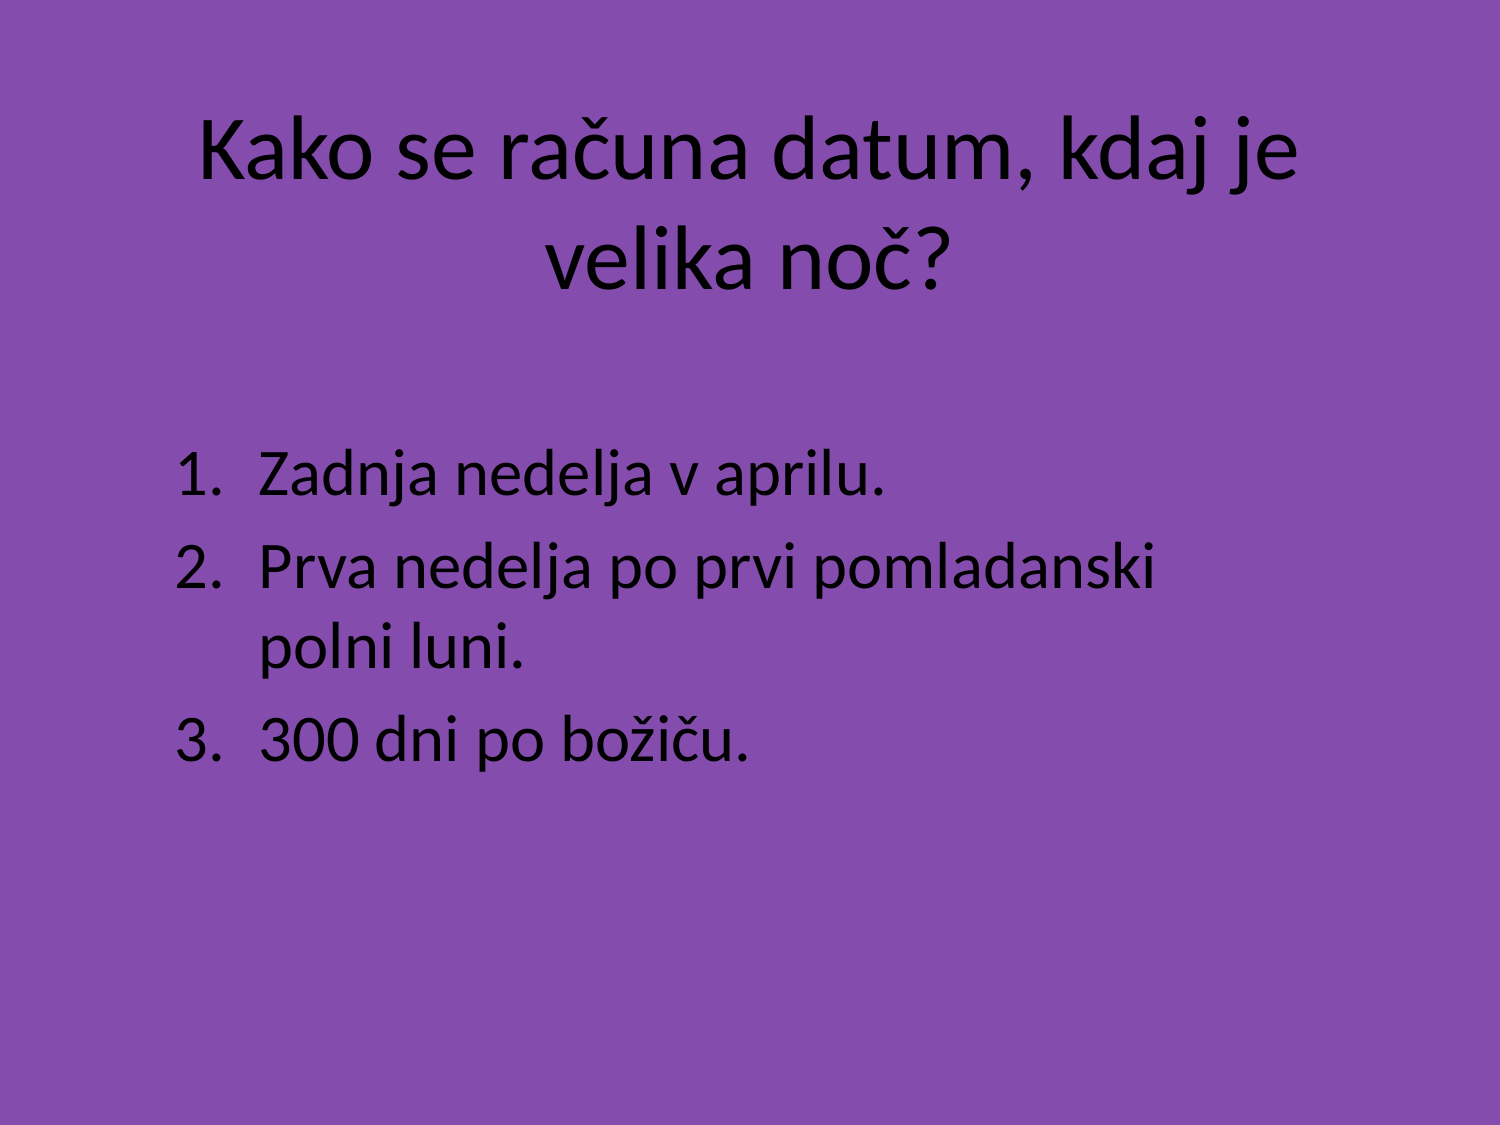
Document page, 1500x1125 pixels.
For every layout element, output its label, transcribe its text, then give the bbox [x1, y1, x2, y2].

list Zadnja nedelja v aprilu. Prva nedelja po prvi pomladanski polni luni. 300 dni po božiču. [159, 420, 1425, 1005]
title Kako se računa datum, kdaj je velika noč? [75, 45, 1425, 350]
